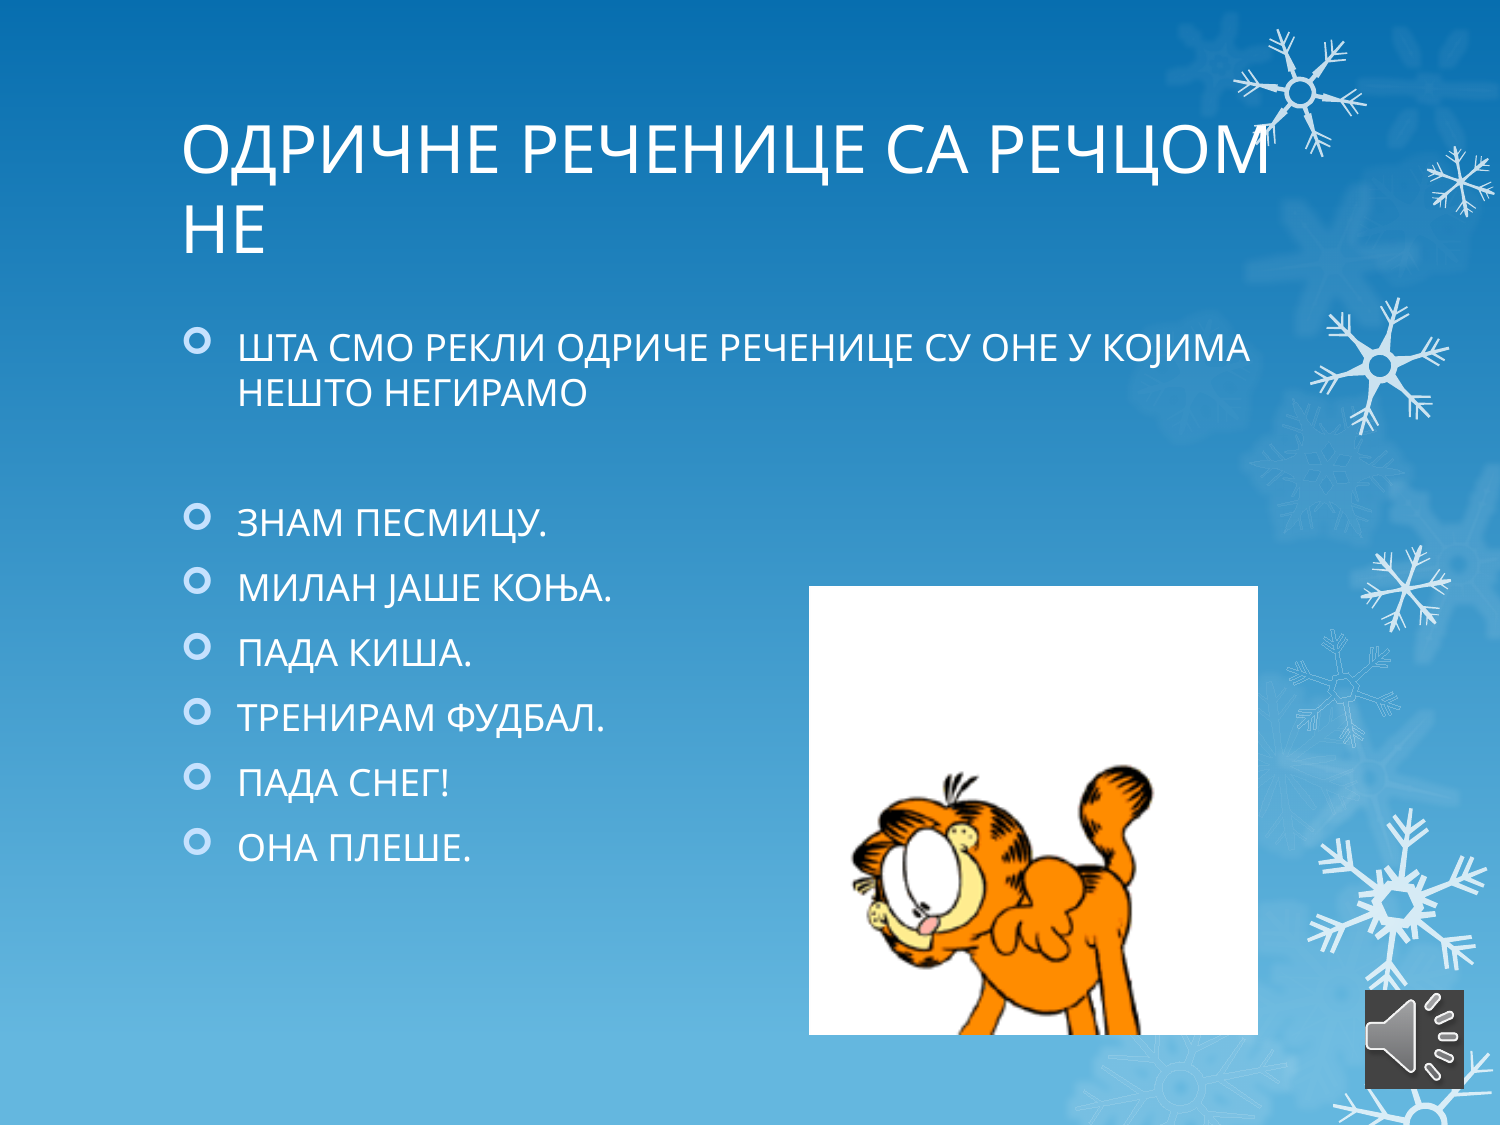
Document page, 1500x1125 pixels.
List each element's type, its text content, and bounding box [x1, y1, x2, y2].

picture [808, 585, 1259, 1036]
list ШТА СМО РЕКЛИ ОДРИЧЕ РЕЧЕНИЦЕ СУ ОНЕ У КОЈИМА НЕШТО НЕГИРАМО ЗНАМ ПЕСМИЦУ. МИЛАН ЈАШЕ КОЊА. ПАДА КИША. ТРЕНИРАМ ФУДБАЛ. ПАДА СНЕГ! ОНА ПЛЕШЕ. [165, 296, 1335, 962]
title ОДРИЧНЕ РЕЧЕНИЦЕ СА РЕЧЦОМ НЕ [165, 110, 1335, 263]
picture [1364, 989, 1466, 1091]
